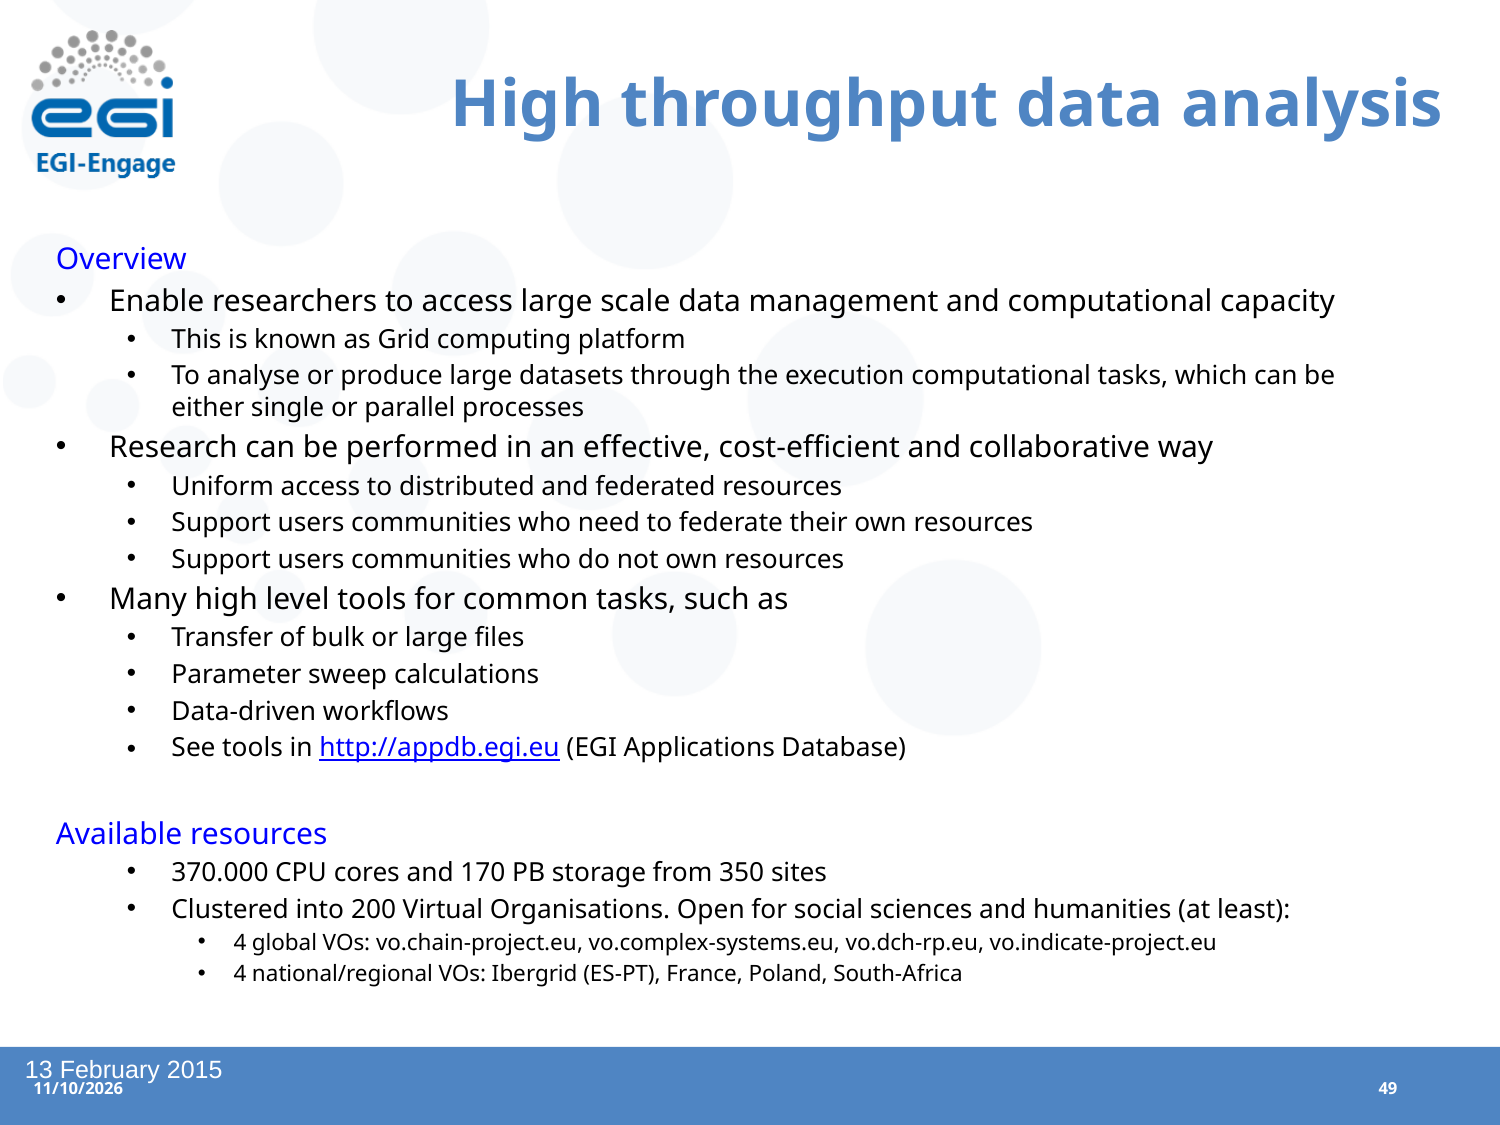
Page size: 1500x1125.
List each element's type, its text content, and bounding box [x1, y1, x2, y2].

list Overview Enable researchers to access large scale data management and computational capacity This is known as Grid computing platform To analyse or produce large datasets through the execution computational tasks, which can be either single or parallel processes Research can be performed in an effective, cost-efficient and collaborative way Uniform access to distributed and federated resources Support users communities who need to federate their own resources Support users communities who do not own resources Many high level tools for common tasks, such as Transfer of bulk or large files Parameter sweep calculations Data-driven workflows See tools in http://appdb.egi.eu (EGI Applications Database) Available resources 370.000 CPU cores and 170 PB storage from 350 sites Clustered into 200 Virtual Organisations. Open for social sciences and humanities (at least): 4 global VOs: vo.chain-project.eu, vo.complex-systems.eu, vo.dch-rp.eu, vo.indicate-project.eu 4 national/regional VOs: Ibergrid (ES-PT), France, Poland, South-Africa [41, 231, 1425, 1012]
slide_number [10, 1046, 361, 1106]
picture [3, 0, 1076, 772]
title High throughput data analysis [253, 30, 1459, 171]
